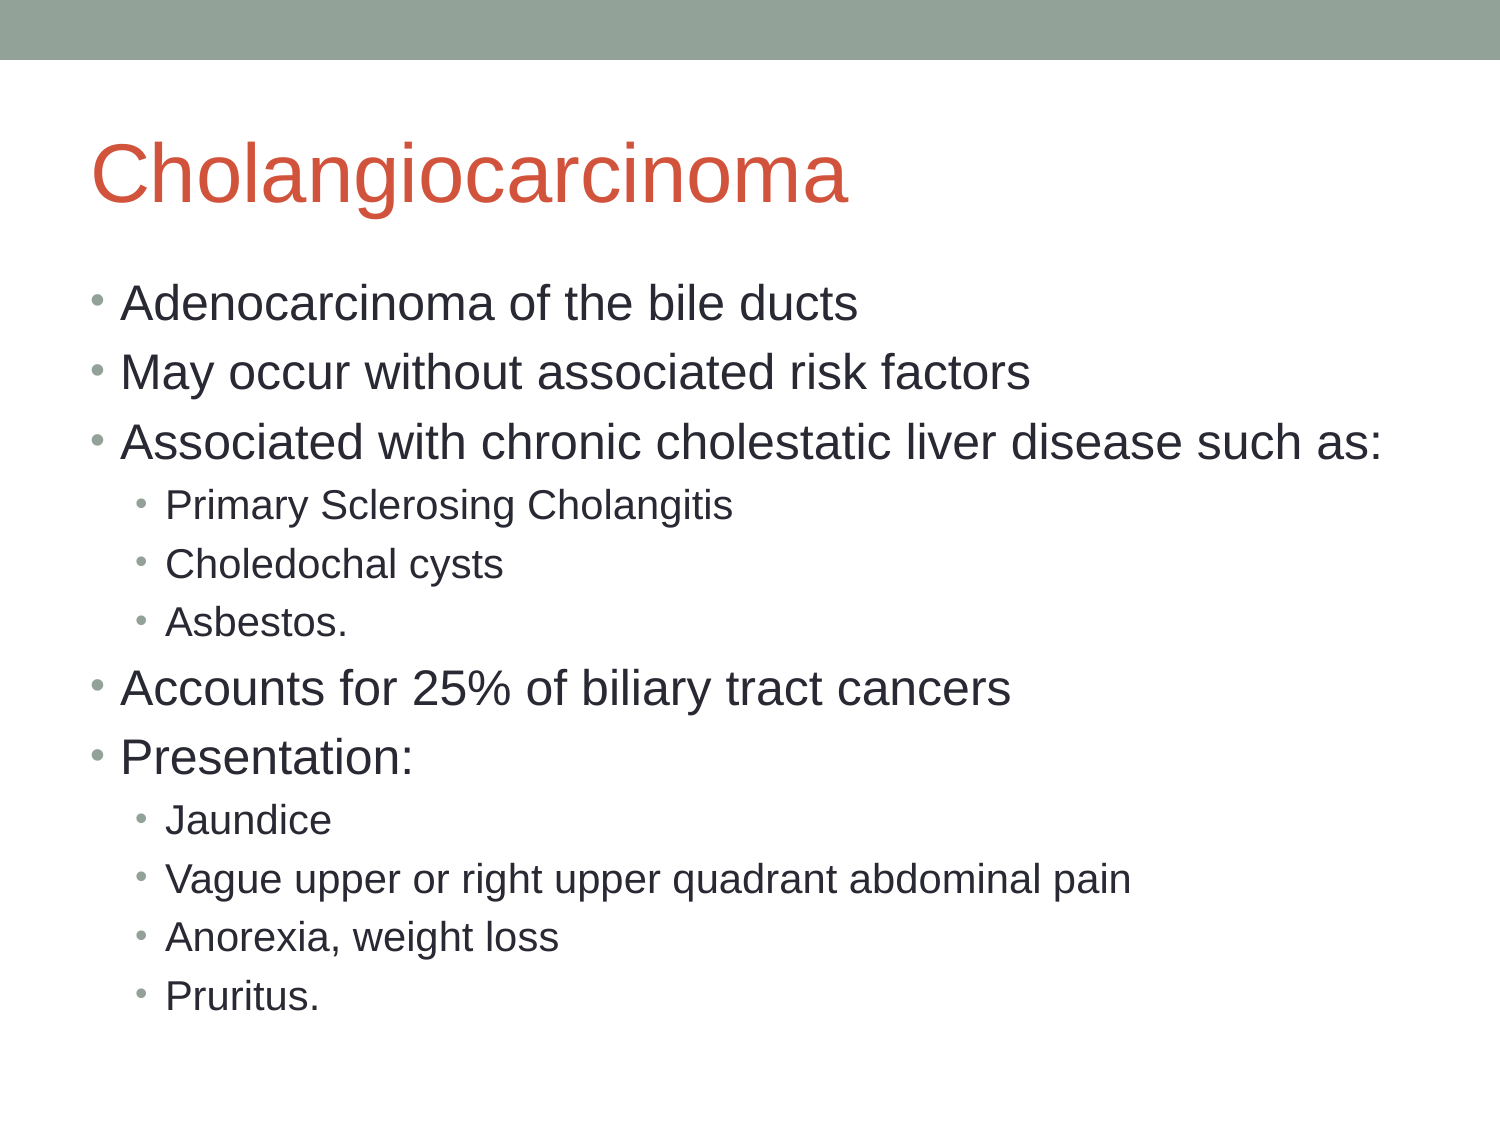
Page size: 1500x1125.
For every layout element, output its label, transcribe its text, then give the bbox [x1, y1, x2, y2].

title Cholangiocarcinoma [75, 87, 1425, 250]
list Adenocarcinoma of the bile ducts May occur without associated risk factors Associated with chronic cholestatic liver disease such as: Primary Sclerosing Cholangitis Choledochal cysts Asbestos. Accounts for 25% of biliary tract cancers Presentation: Jaundice Vague upper or right upper quadrant abdominal pain Anorexia, weight loss Pruritus. [75, 262, 1425, 1063]
